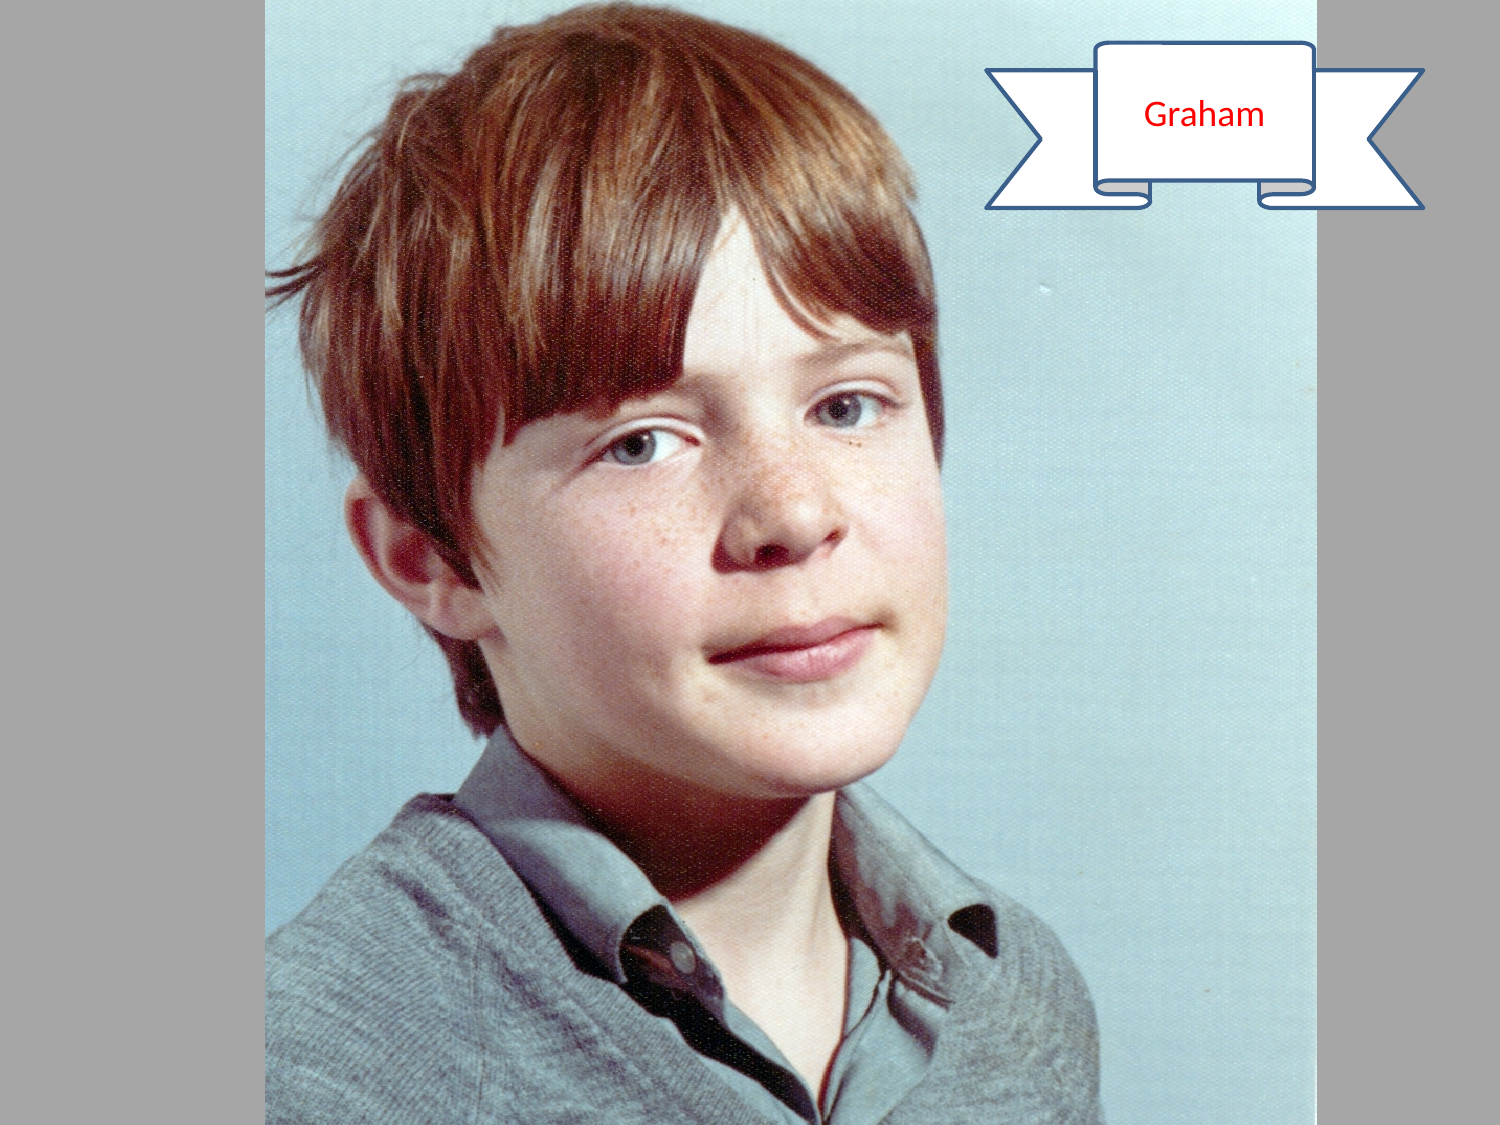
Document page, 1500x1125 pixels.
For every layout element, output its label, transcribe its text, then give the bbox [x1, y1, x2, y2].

text_box Graham [1322, 68, 1426, 211]
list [265, 0, 1318, 1125]
